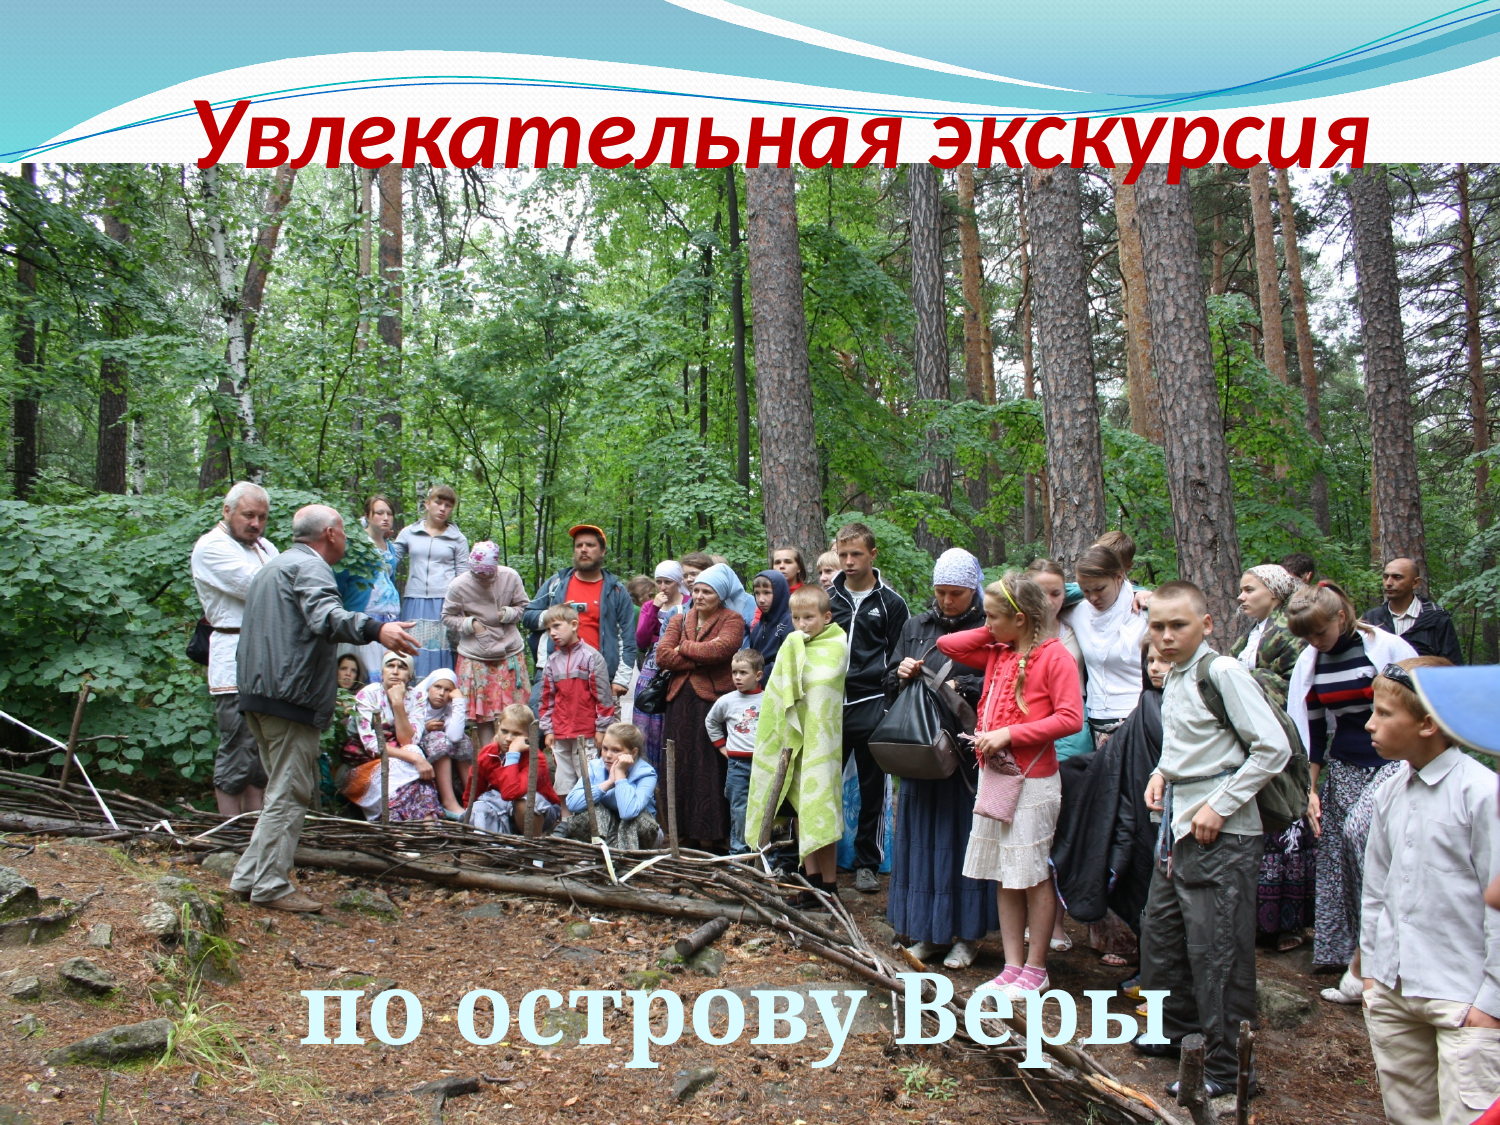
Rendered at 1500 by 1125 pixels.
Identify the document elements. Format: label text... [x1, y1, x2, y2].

picture [0, 163, 1500, 1125]
title Увлекательная экскурсия [70, 0, 1433, 163]
